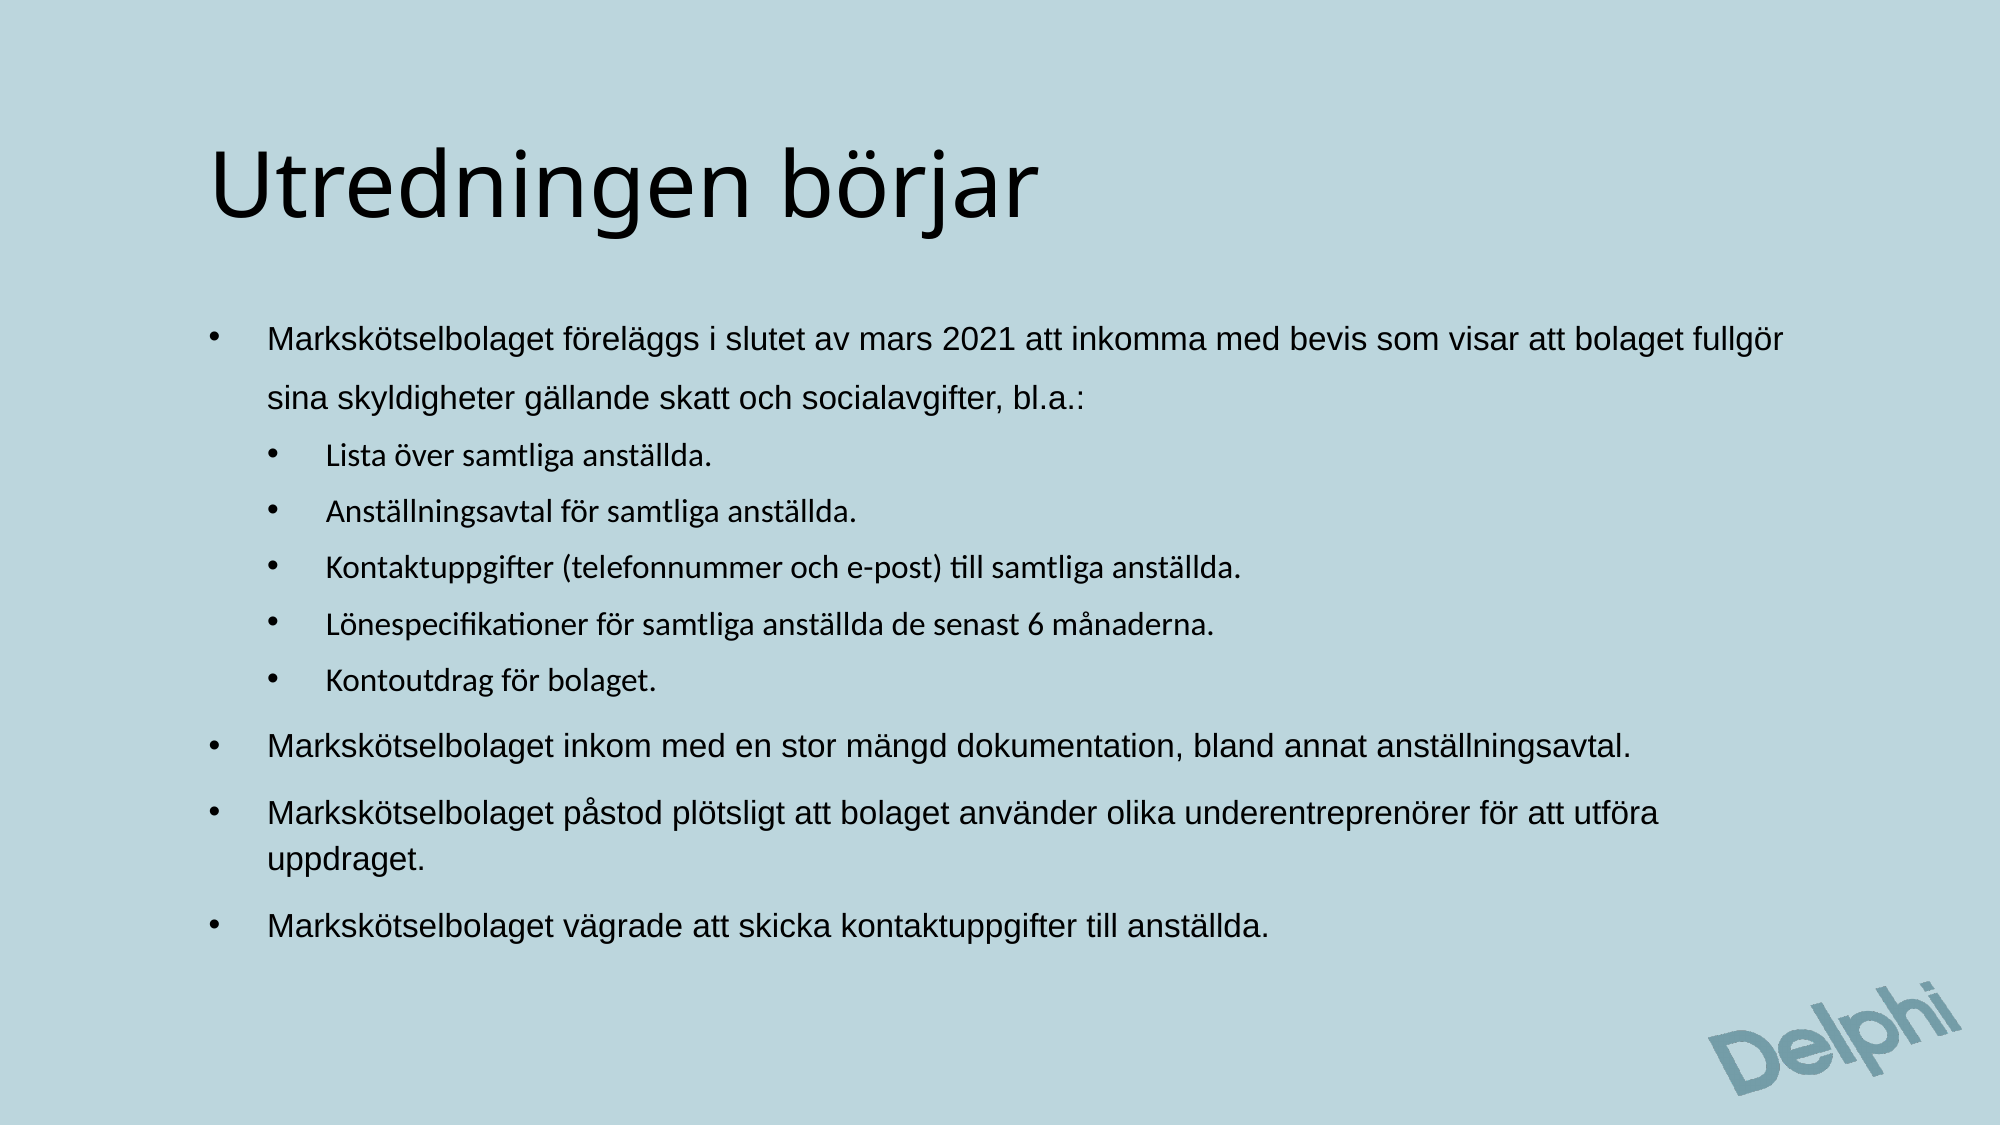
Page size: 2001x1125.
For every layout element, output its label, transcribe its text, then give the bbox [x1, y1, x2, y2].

list Markskötselbolaget föreläggs i slutet av mars 2021 att inkomma med bevis som visar att bolaget fullgör sina skyldigheter gällande skatt och socialavgifter, bl.a.: Lista över samtliga anställda. Anställningsavtal för samtliga anställda. Kontaktuppgifter (telefonnummer och e-post) till samtliga anställda. Lönespecifikationer för samtliga anställda de senast 6 månaderna. Kontoutdrag för bolaget. Markskötselbolaget inkom med en stor mängd dokumentation, bland annat anställningsavtal. Markskötselbolaget påstod plötsligt att bolaget använder olika underentreprenörer för att utföra uppdraget. Markskötselbolaget vägrade att skicka kontaktuppgifter till anställda. [208, 296, 1792, 941]
title Utredningen börjar [208, 31, 1792, 238]
picture [1708, 981, 1962, 1096]
